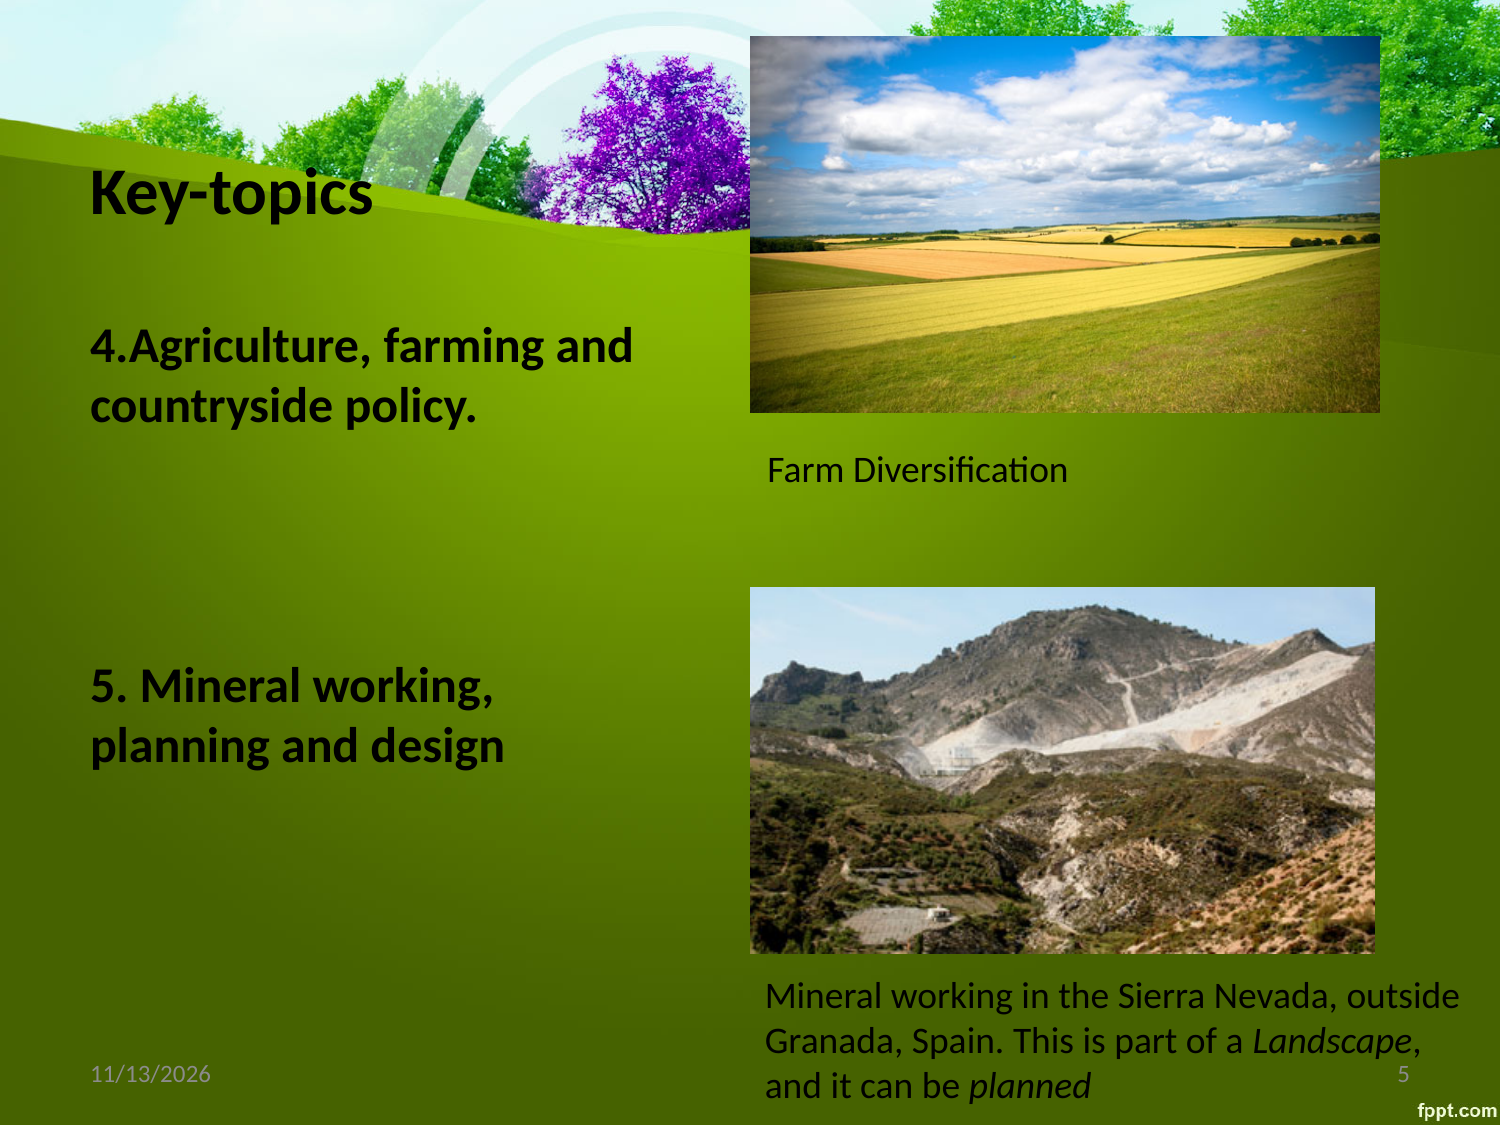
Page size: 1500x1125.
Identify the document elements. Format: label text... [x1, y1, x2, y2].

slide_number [75, 1042, 425, 1103]
text_box Mineral working in the Sierra Nevada, outside Granada, Spain. This is part of a Landscape, and it can be planned [749, 963, 1500, 1125]
title Key-topics [75, 44, 569, 235]
list 4.Agriculture, farming and countryside policy. 5. Mineral working, planning and design [75, 235, 700, 1005]
text_box Farm Diversification [752, 437, 1084, 497]
picture [0, 0, 1500, 1125]
